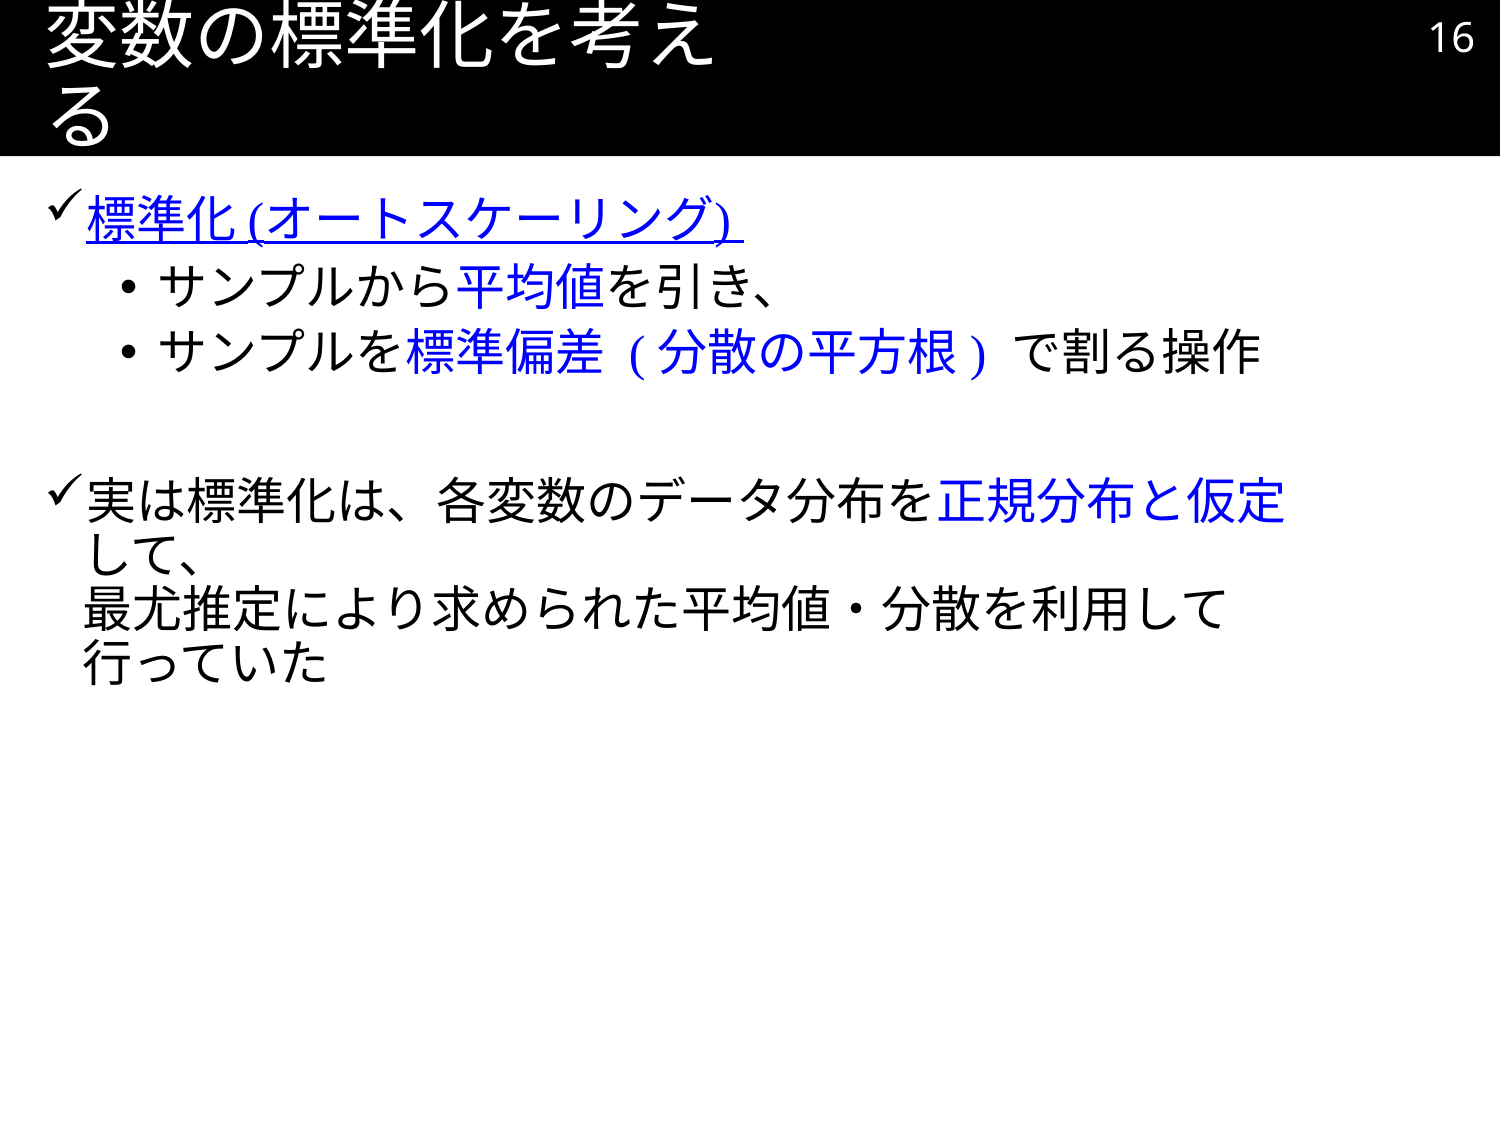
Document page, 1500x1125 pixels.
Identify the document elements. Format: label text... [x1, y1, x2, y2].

slide_number 15 [1389, 6, 1491, 72]
title 変数の標準化を考える [29, 30, 751, 128]
list 標準化 (オートスケーリング) サンプルから平均値を引き、 サンプルを標準偏差 (分散の平方根) で割る操作 実は標準化は、各変数のデータ分布を正規分布と仮定して、 最尤推定により求められた平均値・分散を利用して行っていた [29, 179, 1326, 585]
